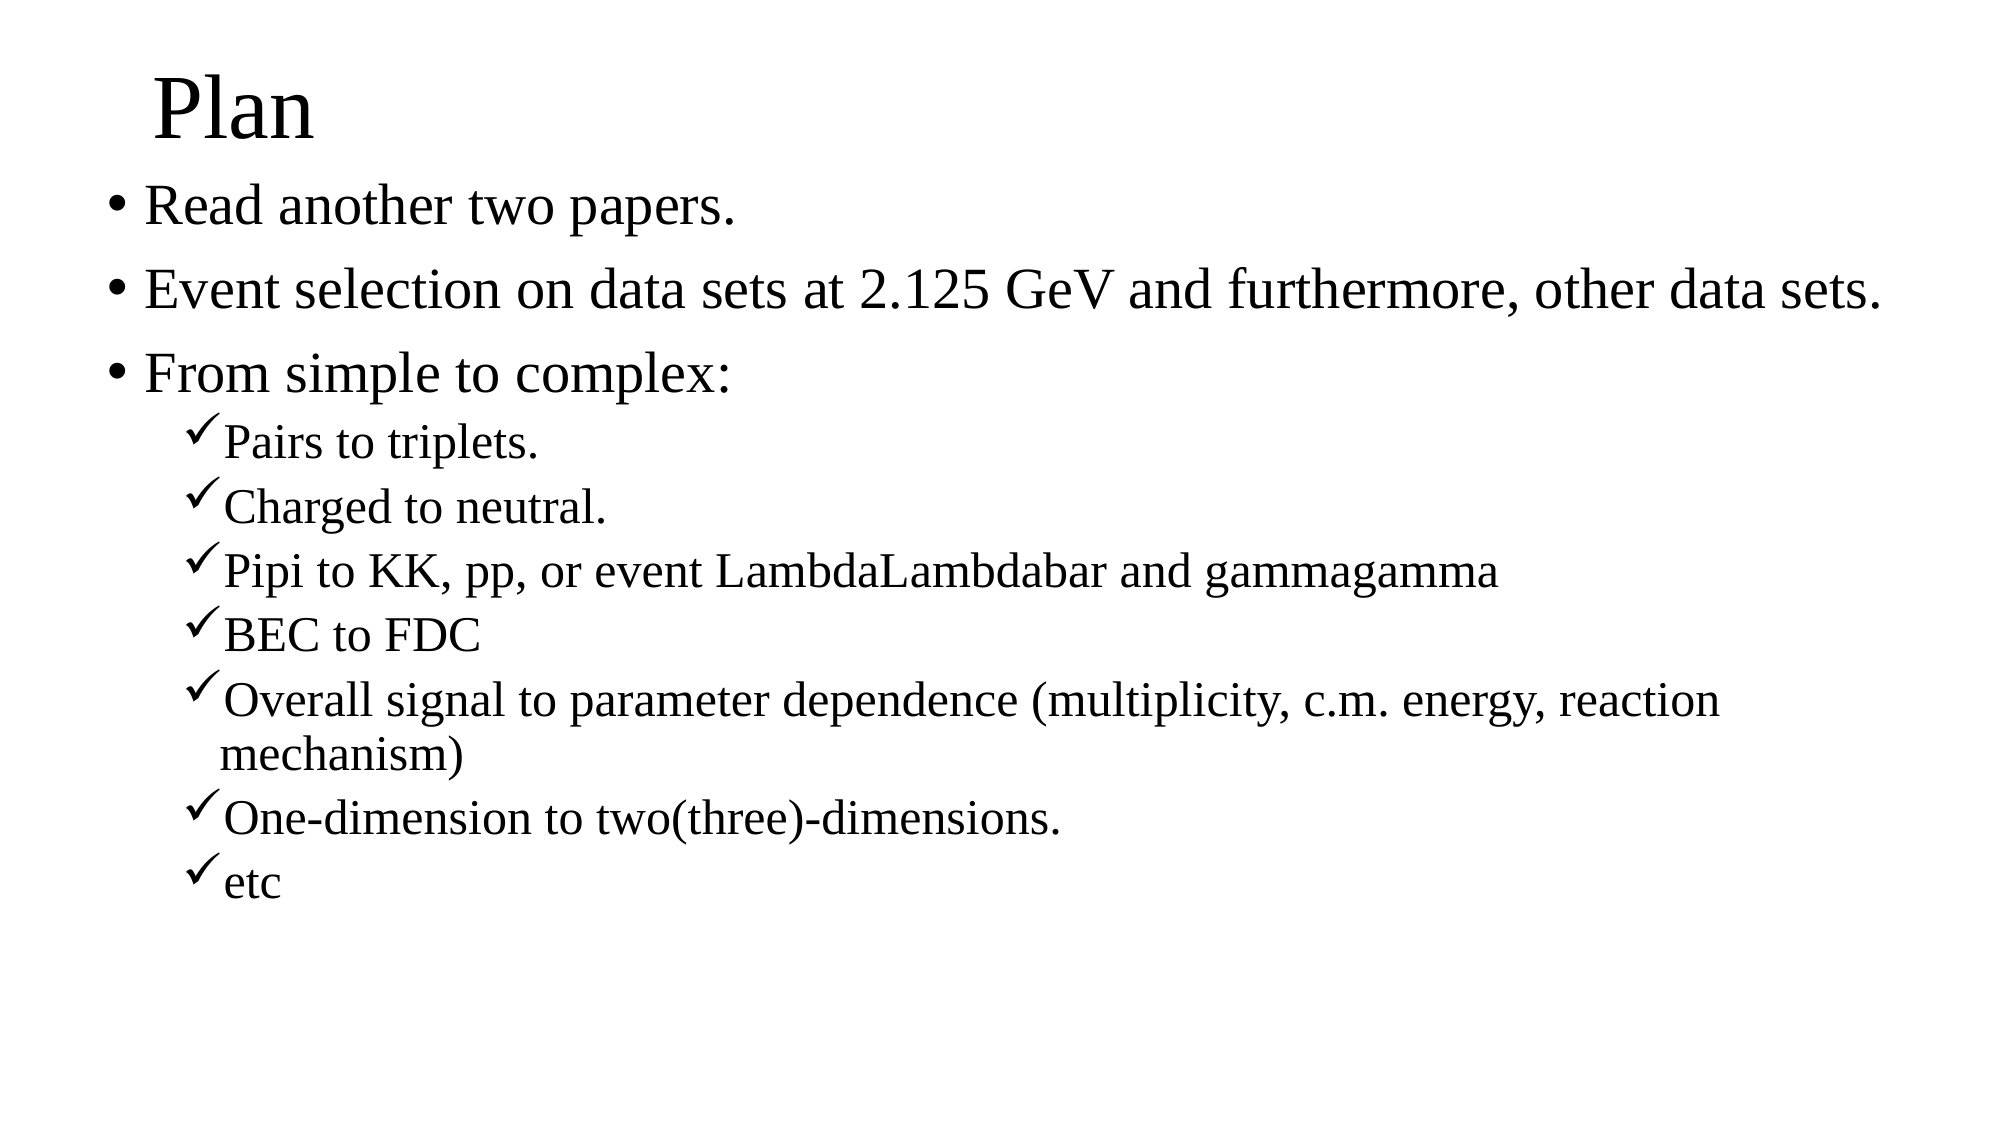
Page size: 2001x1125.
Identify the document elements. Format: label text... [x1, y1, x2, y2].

list Read another two papers. Event selection on data sets at 2.125 GeV and furthermore, other data sets. From simple to complex: Pairs to triplets. Charged to neutral. Pipi to KK, pp, or event LambdaLambdabar and gammagamma BEC to FDC Overall signal to parameter dependence (multiplicity, c.m. energy, reaction mechanism) One-dimension to two(three)-dimensions. etc [92, 167, 1902, 1125]
title Plan [137, 0, 1863, 167]
